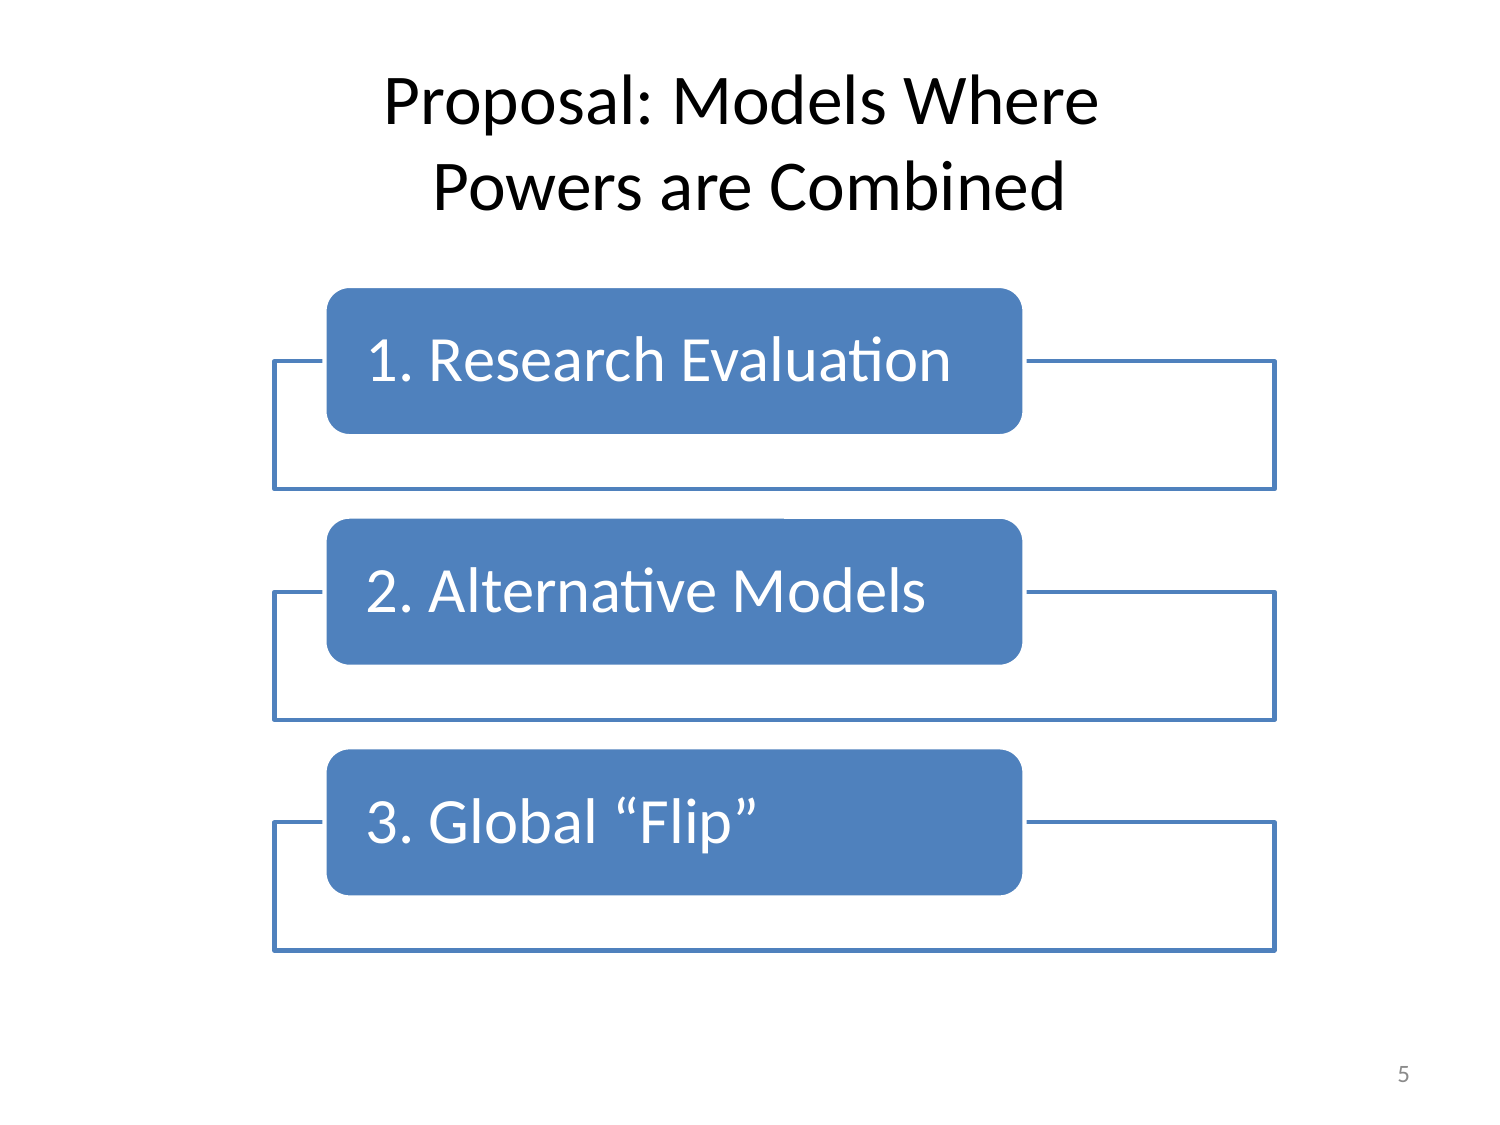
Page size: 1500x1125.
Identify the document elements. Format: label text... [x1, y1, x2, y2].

title Proposal: Models Where Powers are Combined [75, 45, 1425, 233]
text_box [274, 284, 1275, 952]
slide_number 5 [1074, 1042, 1425, 1103]
